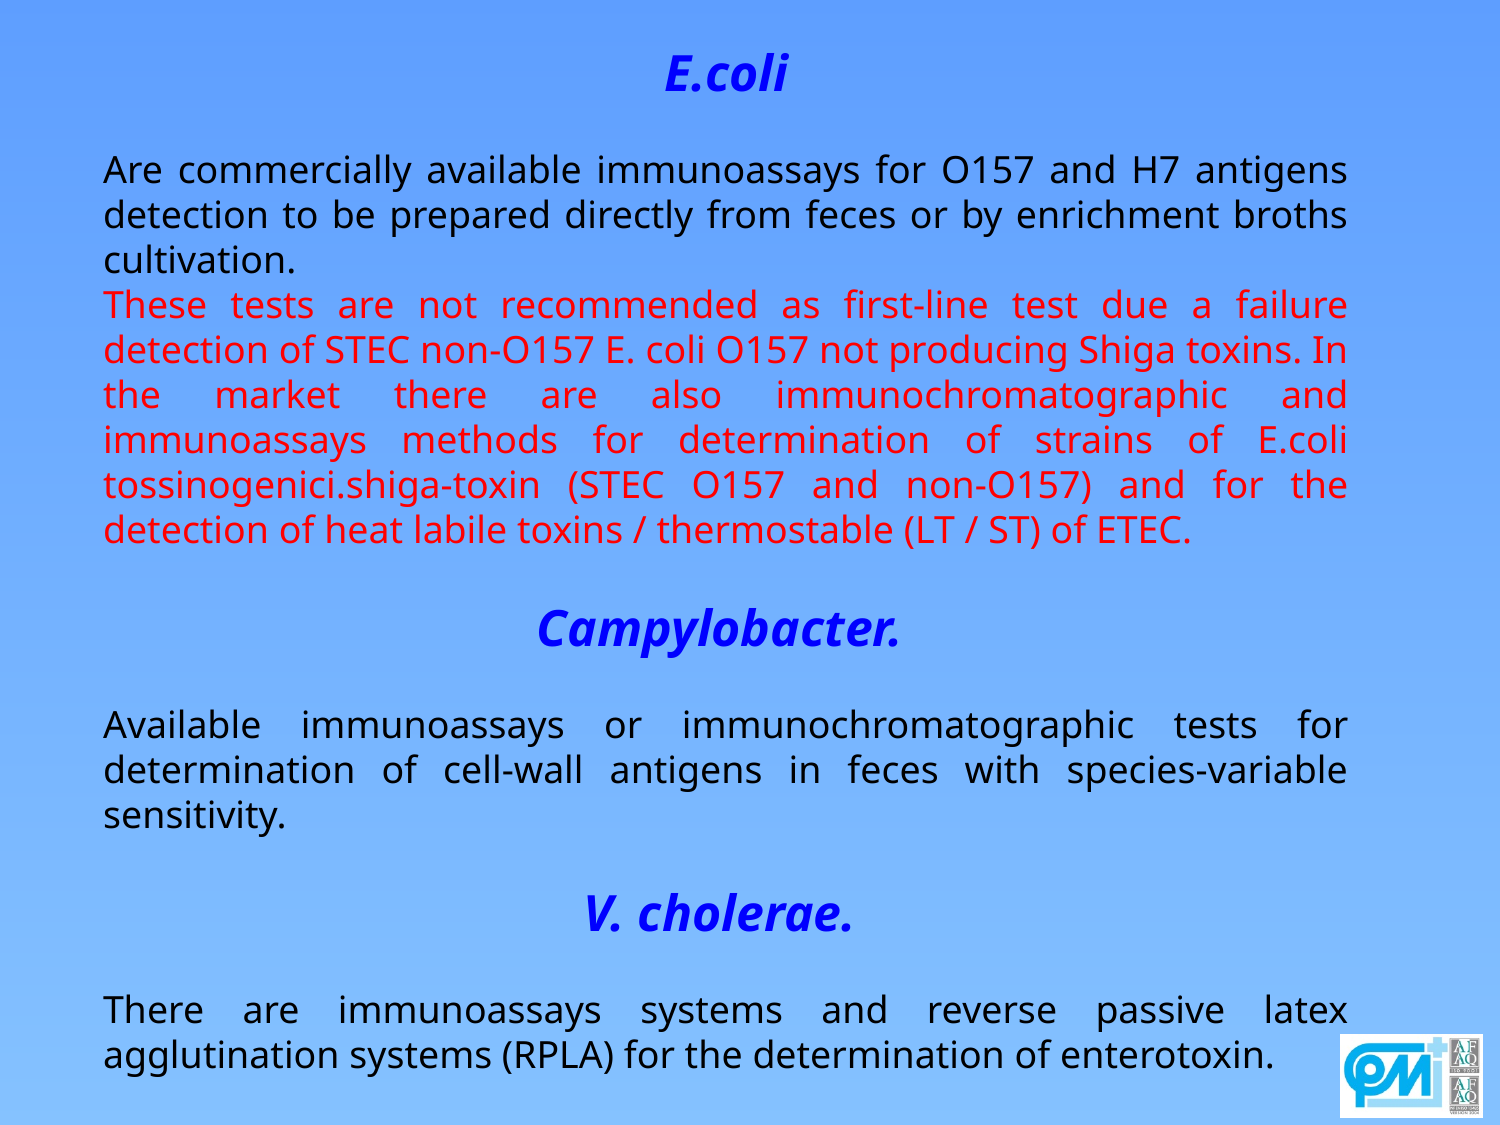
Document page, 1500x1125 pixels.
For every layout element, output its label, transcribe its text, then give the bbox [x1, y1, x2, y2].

text_box E.coli Are commercially available immunoassays for O157 and H7 antigens detection to be prepared directly from feces or by enrichment broths cultivation. These tests are not recommended as first-line test due a failure detection of STEC non-O157 E. coli O157 not producing Shiga toxins. In the market there are also immunochromatographic and immunoassays methods for determination of strains of E.coli tossinogenici.shiga-toxin (STEC O157 and non-O157) and for the detection of heat labile toxins / thermostable (LT / ST) of ETEC. Campylobacter. Available immunoassays or immunochromatographic tests for determination of cell-wall antigens in feces with species-variable sensitivity. V. cholerae. There are immunoassays systems and reverse passive latex agglutination systems (RPLA) for the determination of enterotoxin. [88, 34, 1365, 1084]
picture [1340, 1034, 1483, 1118]
